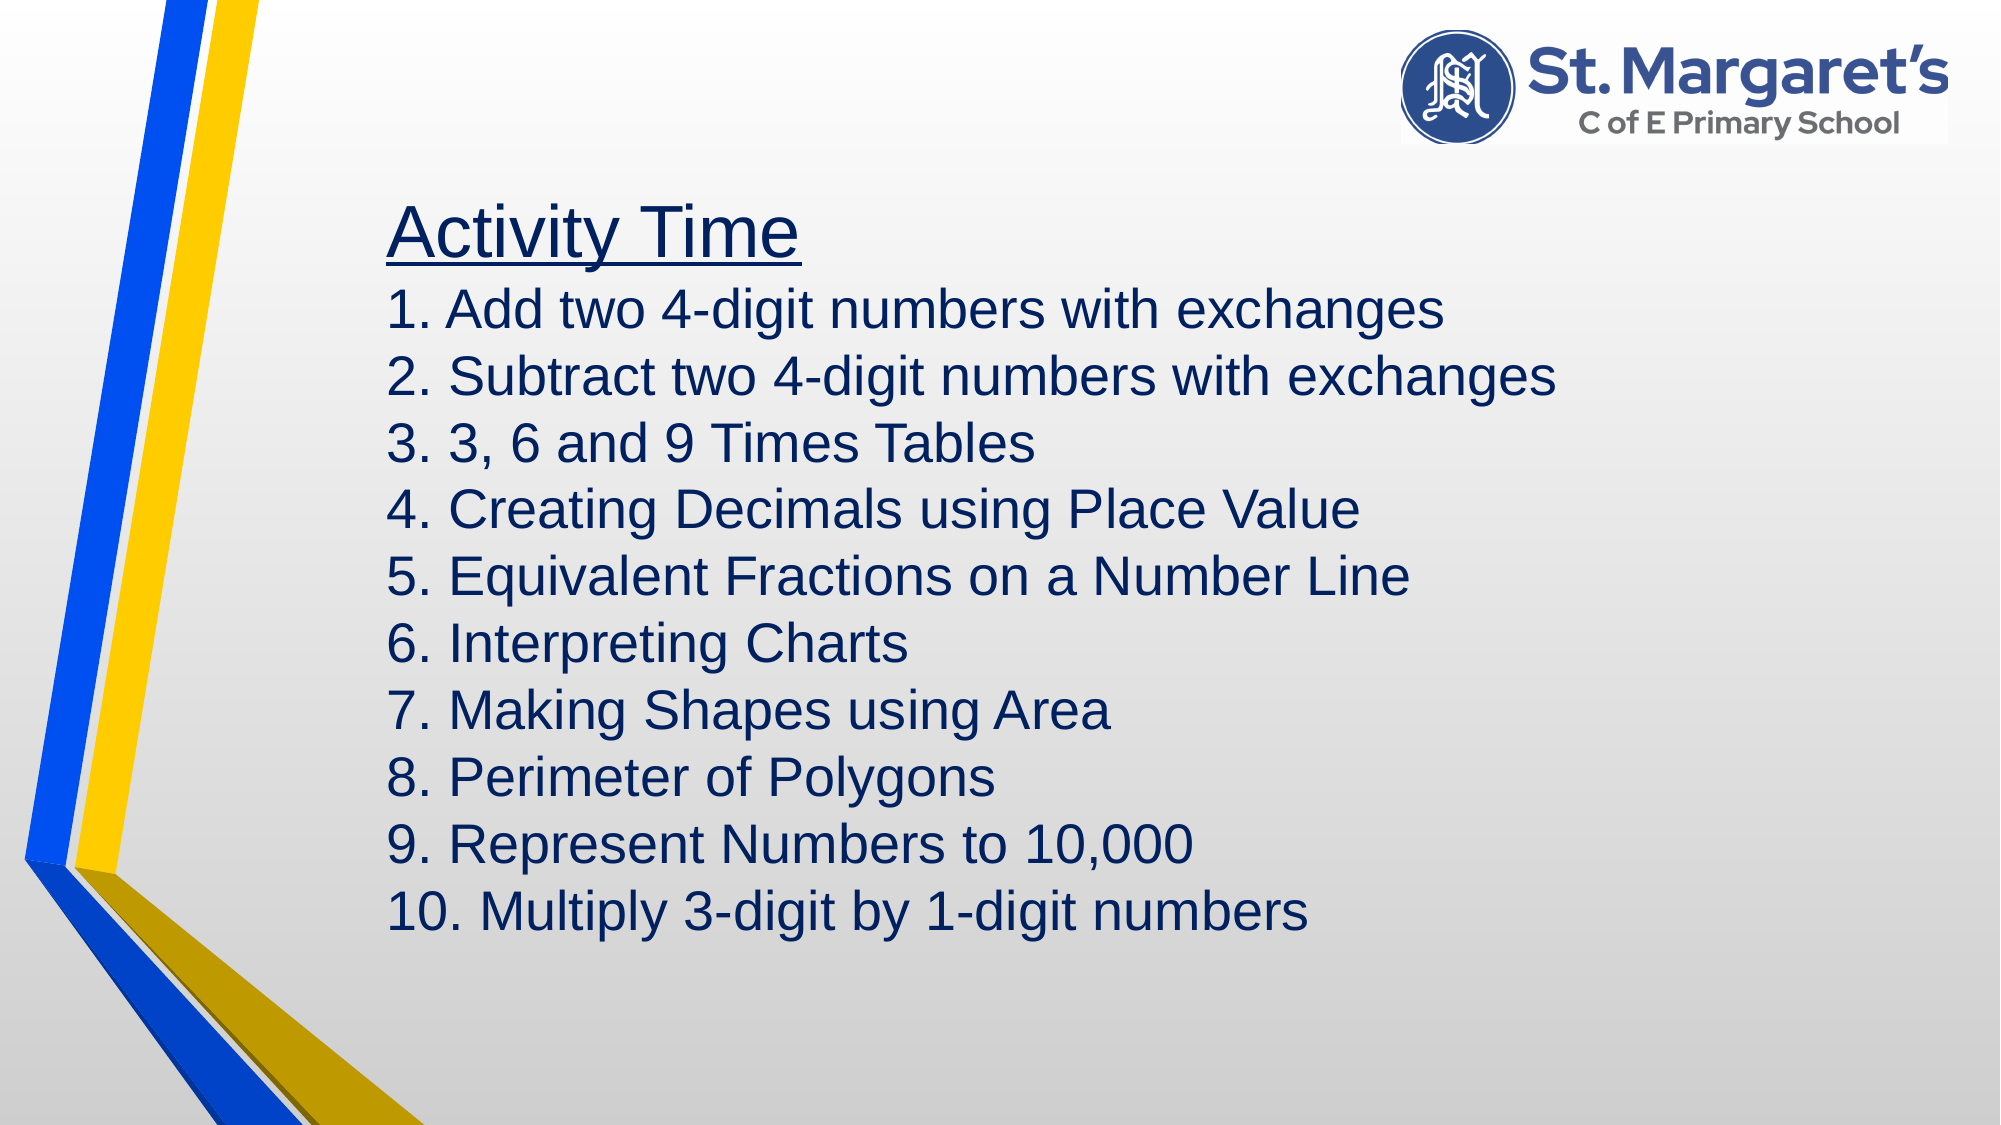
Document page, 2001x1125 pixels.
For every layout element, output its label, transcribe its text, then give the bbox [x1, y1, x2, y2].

picture [1401, 29, 1948, 144]
title Activity Time 1. Add two 4-digit numbers with exchanges 2. Subtract two 4-digit numbers with exchanges 3. 3, 6 and 9 Times Tables 4. Creating Decimals using Place Value 5. Equivalent Fractions on a Number Line 6. Interpreting Charts 7. Making Shapes using Area 8. Perimeter of Polygons 9. Represent Numbers to 10,000 10. Multiply 3-digit by 1-digit numbers [371, 172, 2000, 953]
